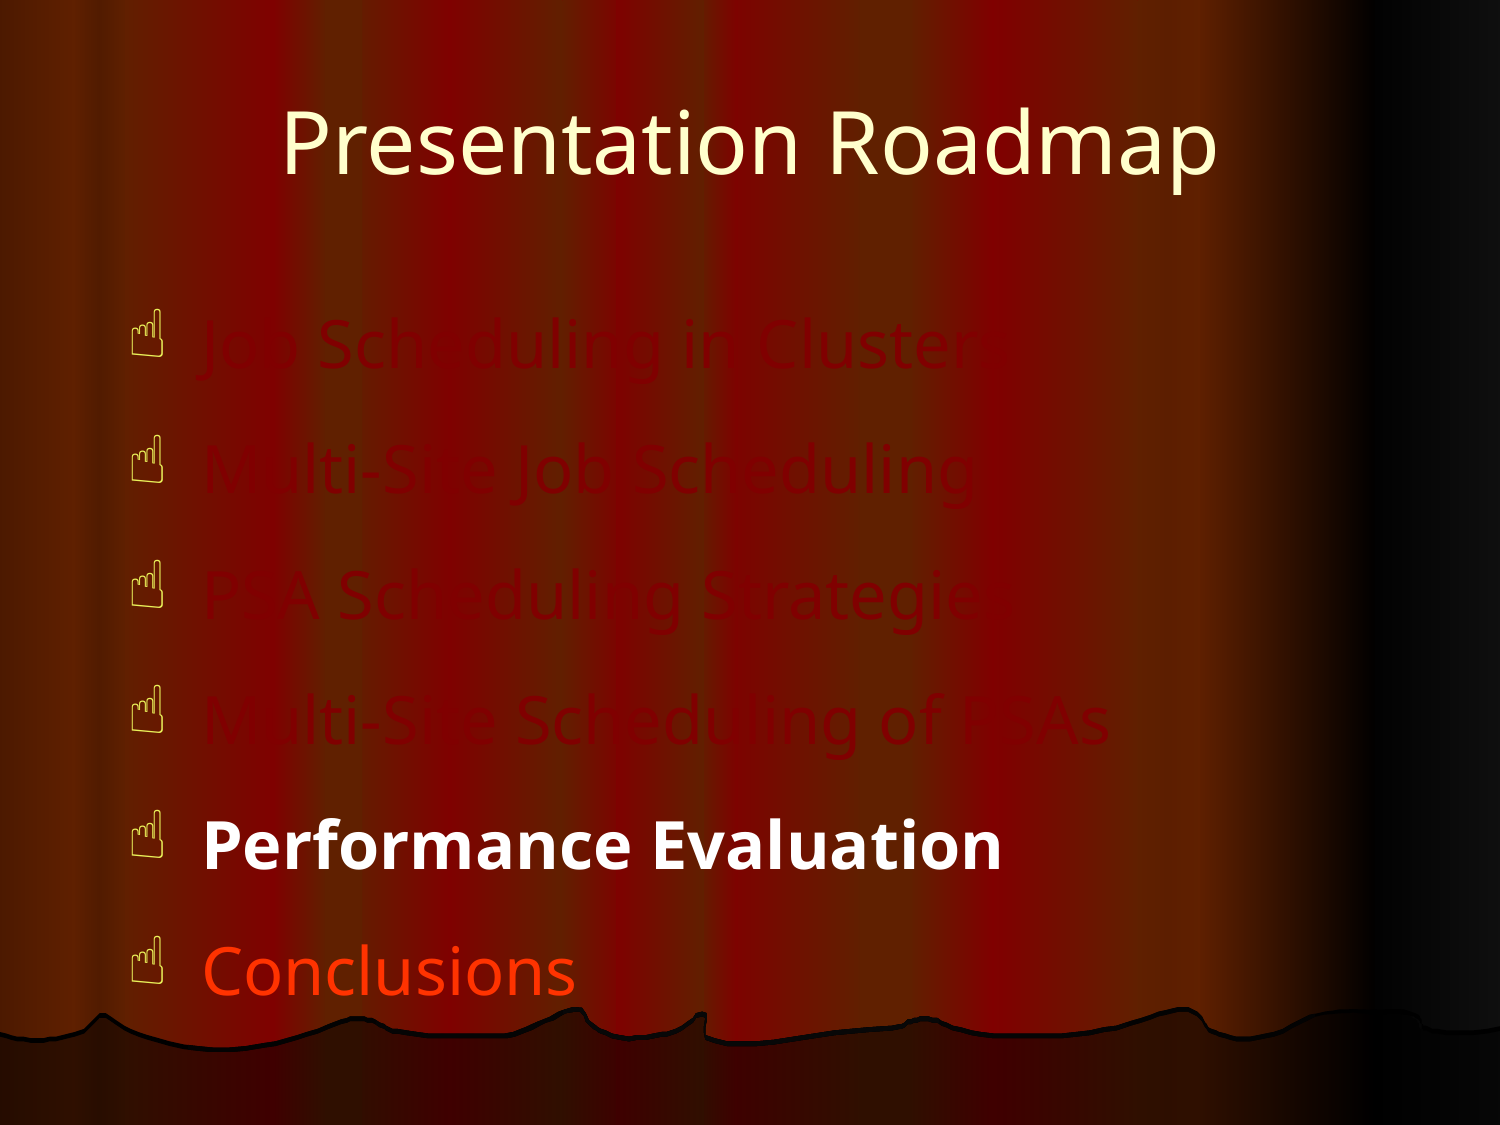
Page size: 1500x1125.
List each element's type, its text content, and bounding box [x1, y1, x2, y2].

title Presentation Roadmap [75, 45, 1425, 233]
list Job Scheduling in Clusters Multi-Site Job Scheduling PSA Scheduling Strategies Multi-Site Scheduling of PSAs Performance Evaluation Conclusions [112, 262, 1425, 1063]
